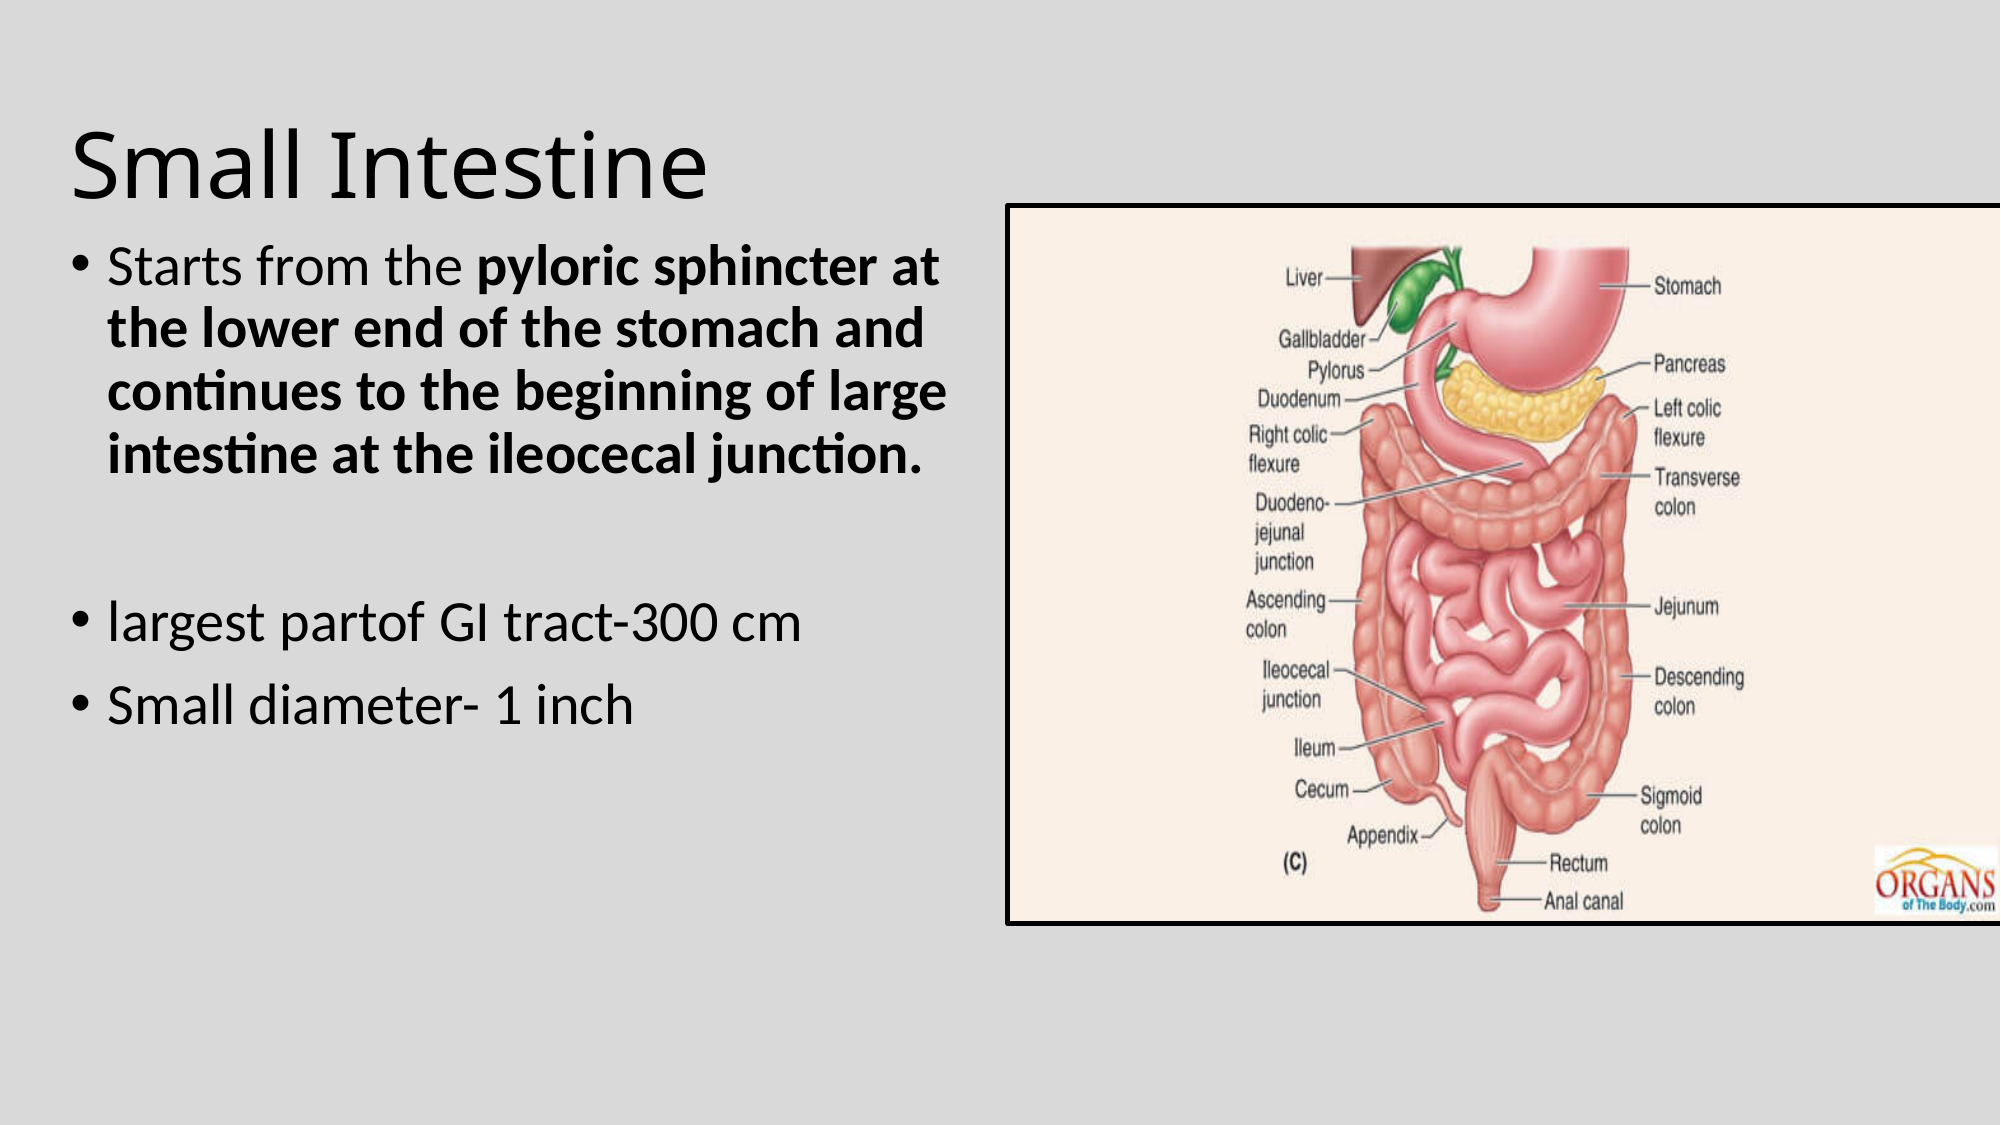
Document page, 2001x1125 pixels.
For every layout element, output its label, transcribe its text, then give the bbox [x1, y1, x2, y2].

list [1009, 207, 2000, 921]
list Starts from the pyloric sphincter at the lower end of the stomach and continues to the beginning of large intestine at the ileocecal junction. largest partof GI tract-300 cm Small diameter- 1 inch [55, 227, 988, 1014]
title Small Intestine [55, 59, 1863, 278]
